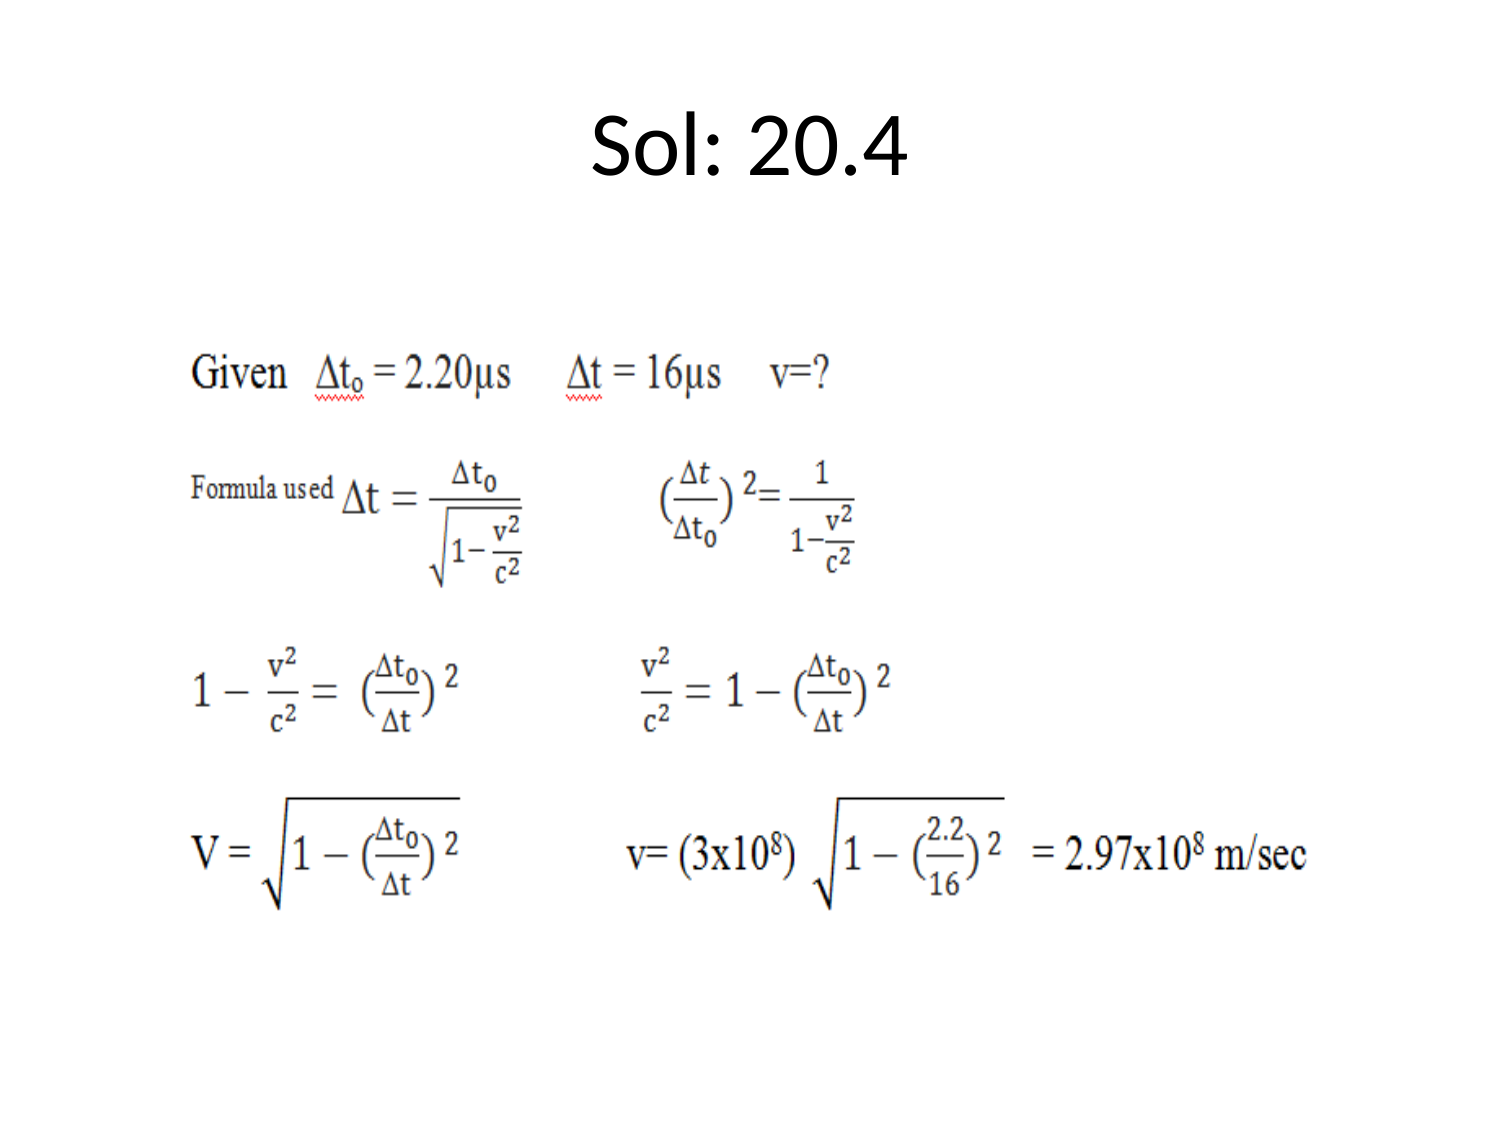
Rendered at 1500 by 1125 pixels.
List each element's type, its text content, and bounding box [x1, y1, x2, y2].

picture [162, 342, 1388, 938]
title Sol: 20.4 [75, 45, 1425, 233]
